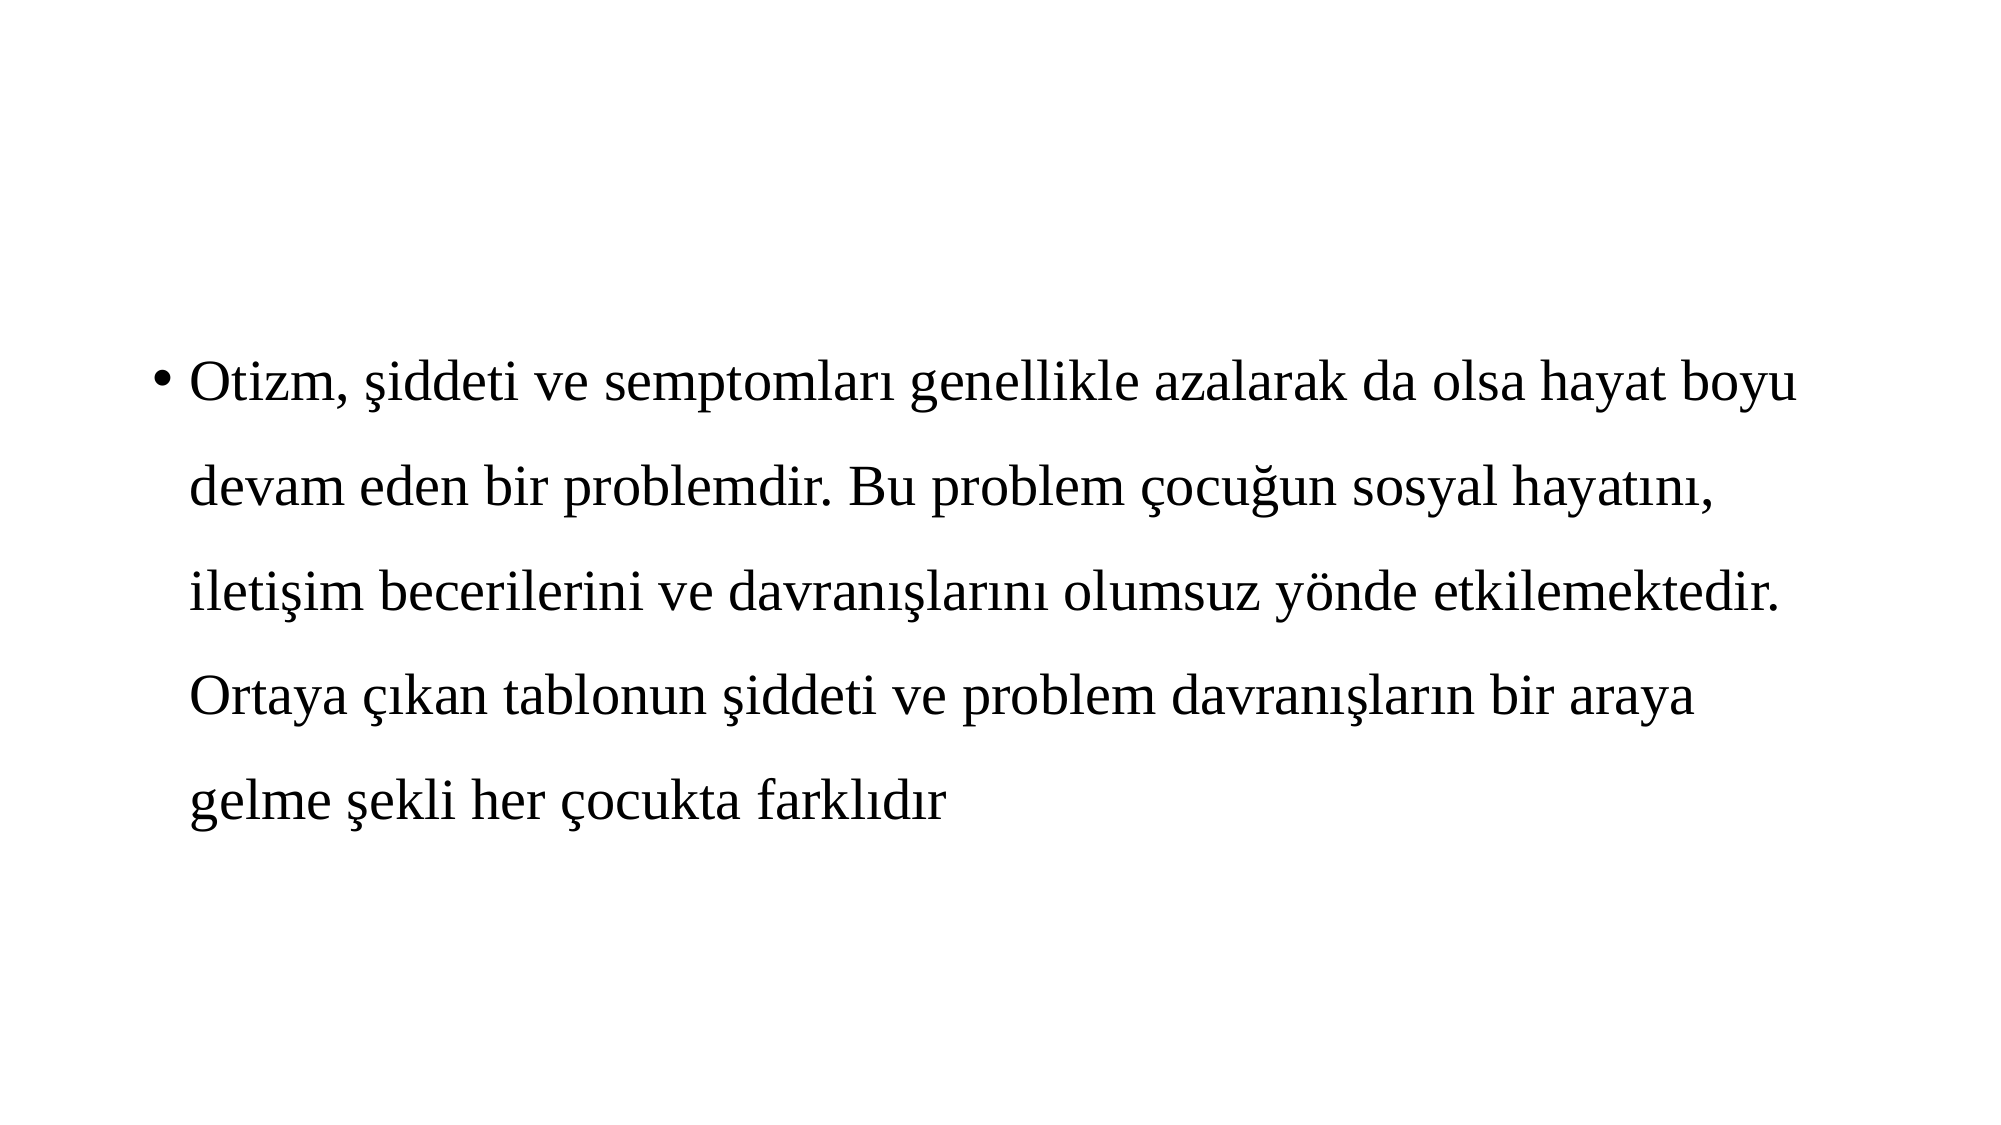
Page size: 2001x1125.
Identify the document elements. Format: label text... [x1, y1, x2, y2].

list Otizm, şiddeti ve semptomları genellikle azalarak da olsa hayat boyu devam eden bir problemdir. Bu problem çocuğun sosyal hayatını, iletişim becerilerini ve davranışlarını olumsuz yönde etkilemektedir. Ortaya çıkan tablonun şiddeti ve problem davranışların bir araya gelme şekli her çocukta farklıdır [137, 299, 1863, 1014]
